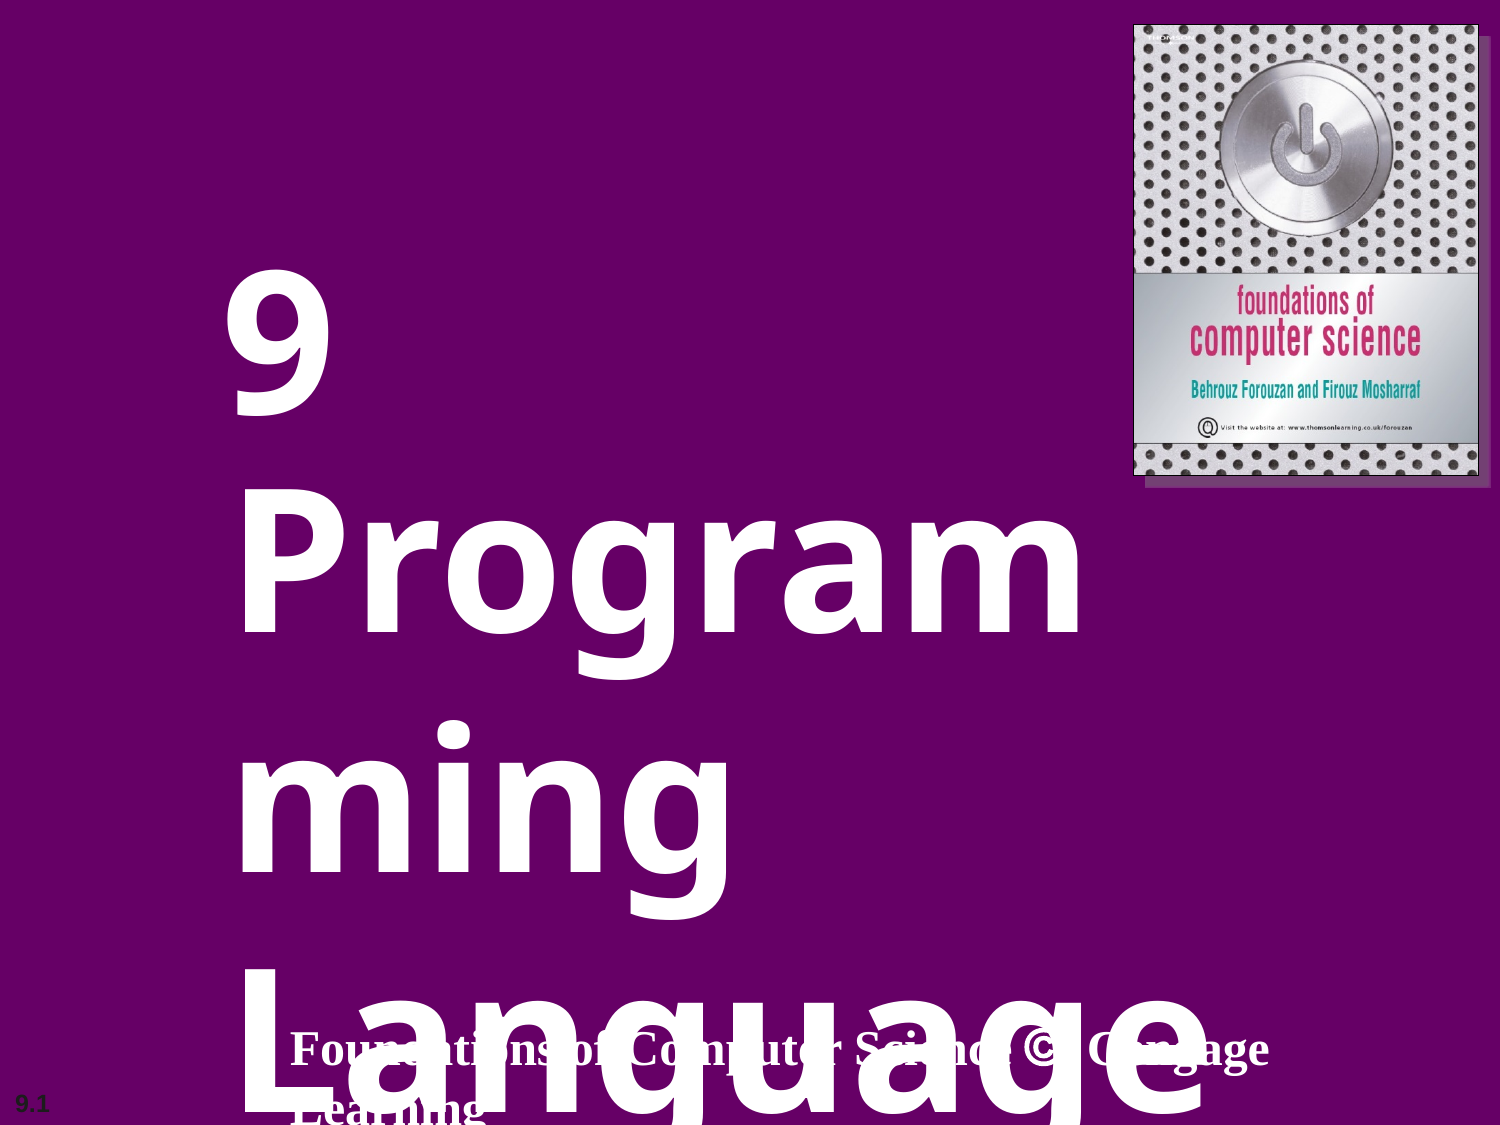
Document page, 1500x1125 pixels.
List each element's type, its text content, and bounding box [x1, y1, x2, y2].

slide_number 9.1 [0, 1050, 212, 1125]
picture [1133, 24, 1479, 476]
text_box Foundations of Computer Science ã Cengage Learning [274, 1007, 1488, 1125]
text_box Programming Languages [212, 424, 1263, 1125]
text_box 9 [206, 207, 351, 462]
